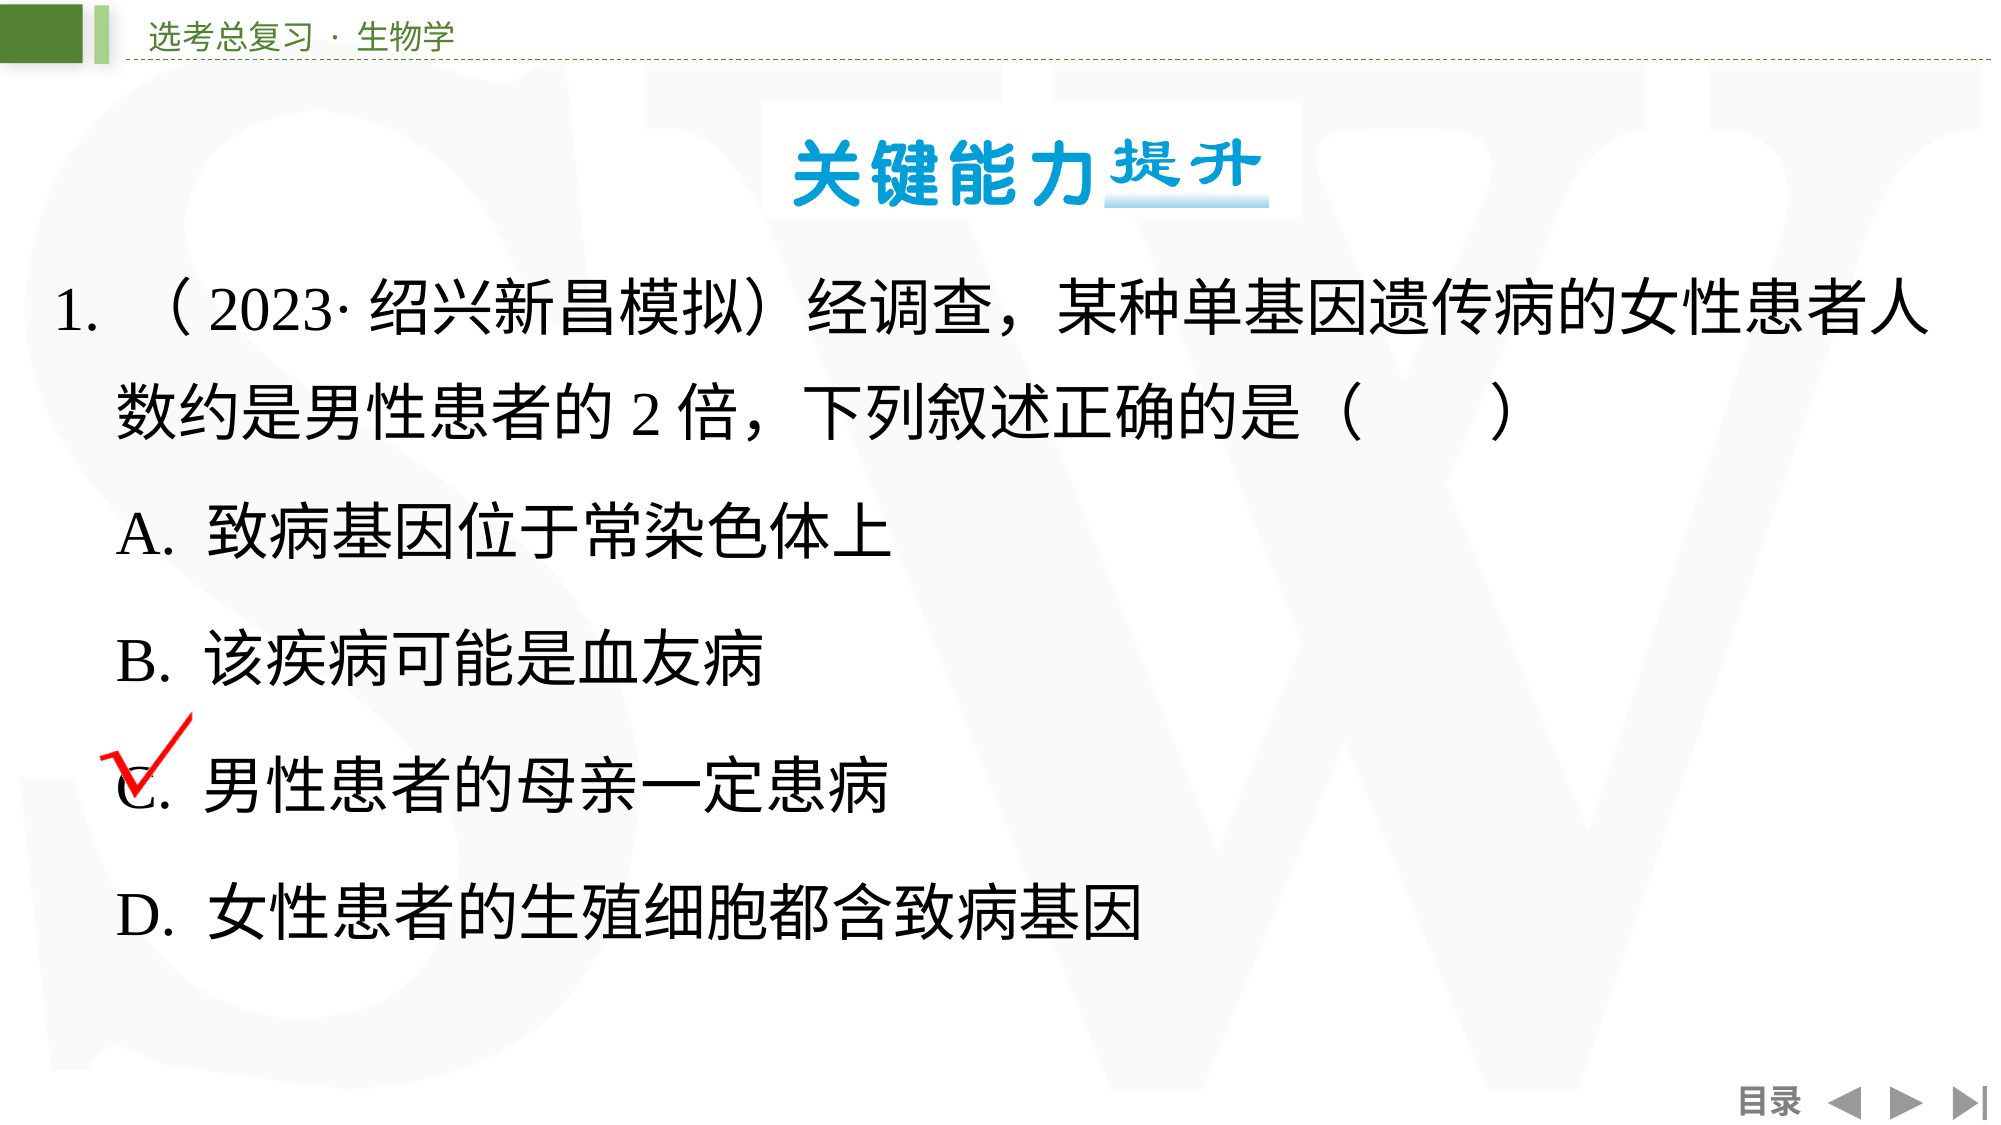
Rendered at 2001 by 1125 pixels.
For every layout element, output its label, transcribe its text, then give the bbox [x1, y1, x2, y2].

table_header A. 致病基因位于常染色体上 [116, 446, 1228, 573]
table_cell D. 女性患者的生殖细胞都含致病基因 [116, 826, 1228, 953]
table_cell C. 男性患者的母亲一定患病 [116, 699, 1228, 826]
table_cell B. 该疾病可能是血友病 [116, 573, 1228, 699]
text_box 1. （2023·绍兴新昌模拟）经调查，某种单基因遗传病的女性患者人 数约是男性患者的2倍，下列叙述正确的是（ ） [53, 237, 2000, 438]
picture [0, 37, 1997, 1125]
picture [259, 42, 271, 46]
